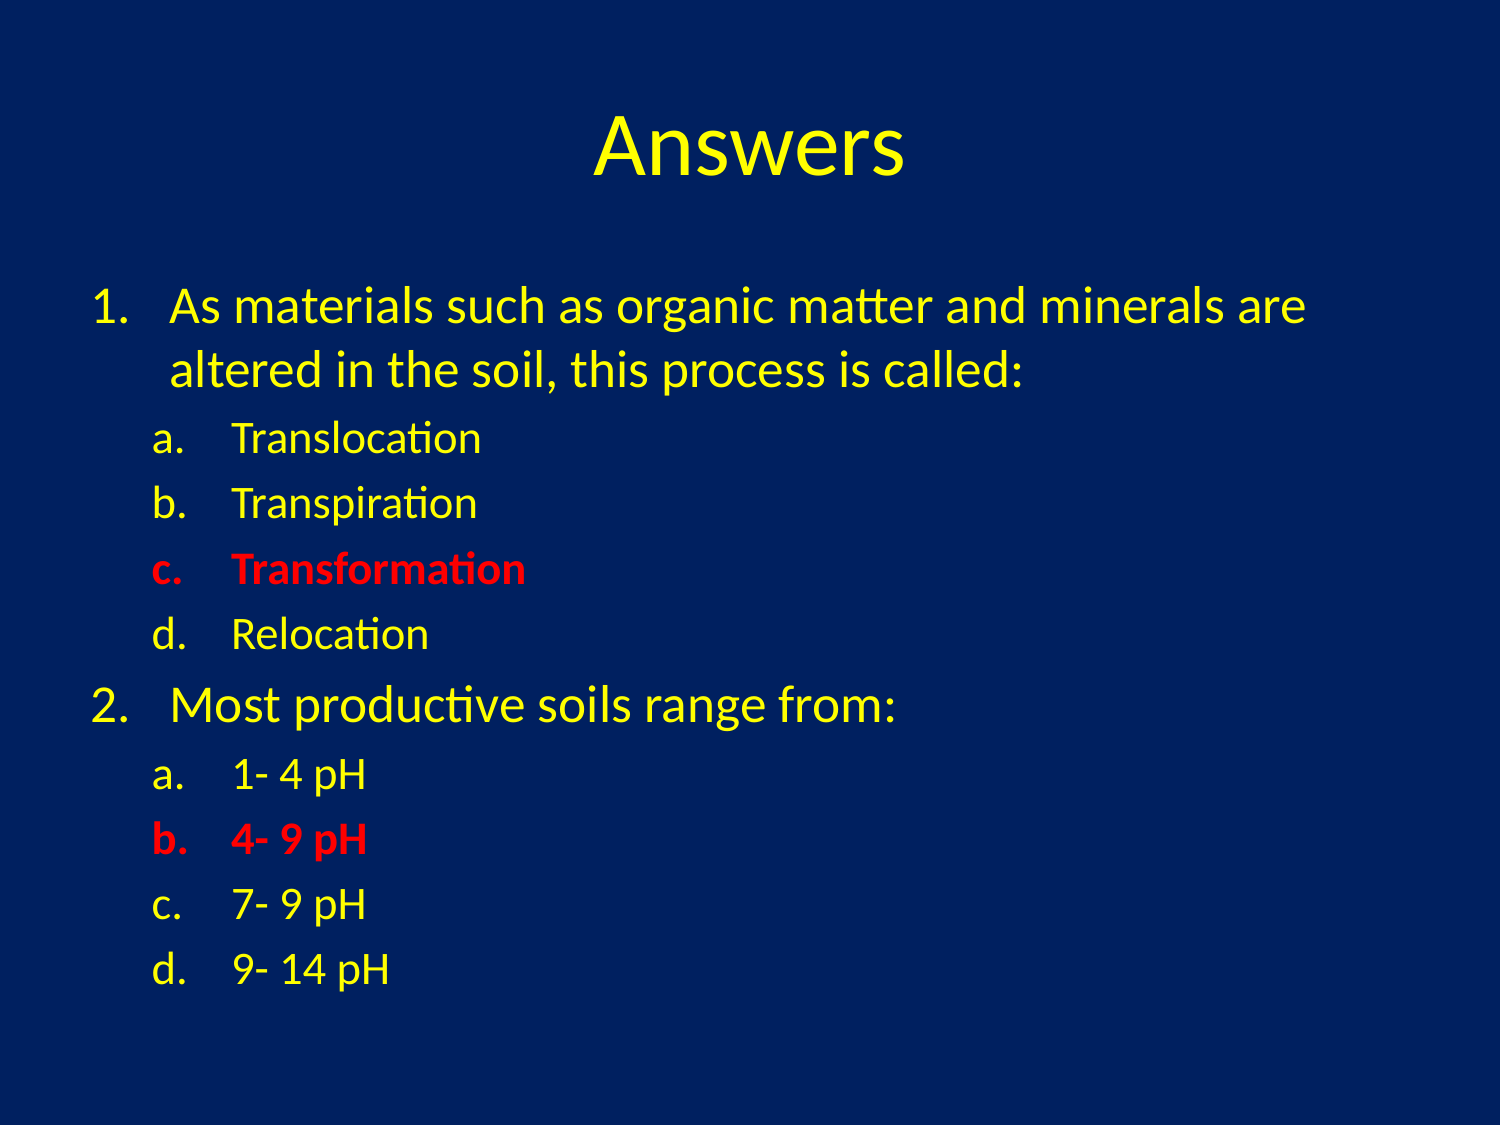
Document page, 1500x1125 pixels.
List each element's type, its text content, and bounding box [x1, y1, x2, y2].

title Answers [75, 45, 1425, 233]
list As materials such as organic matter and minerals are altered in the soil, this process is called: Translocation Transpiration Transformation Relocation Most productive soils range from: 1- 4 pH 4- 9 pH 7- 9 pH 9- 14 pH [75, 262, 1425, 1005]
